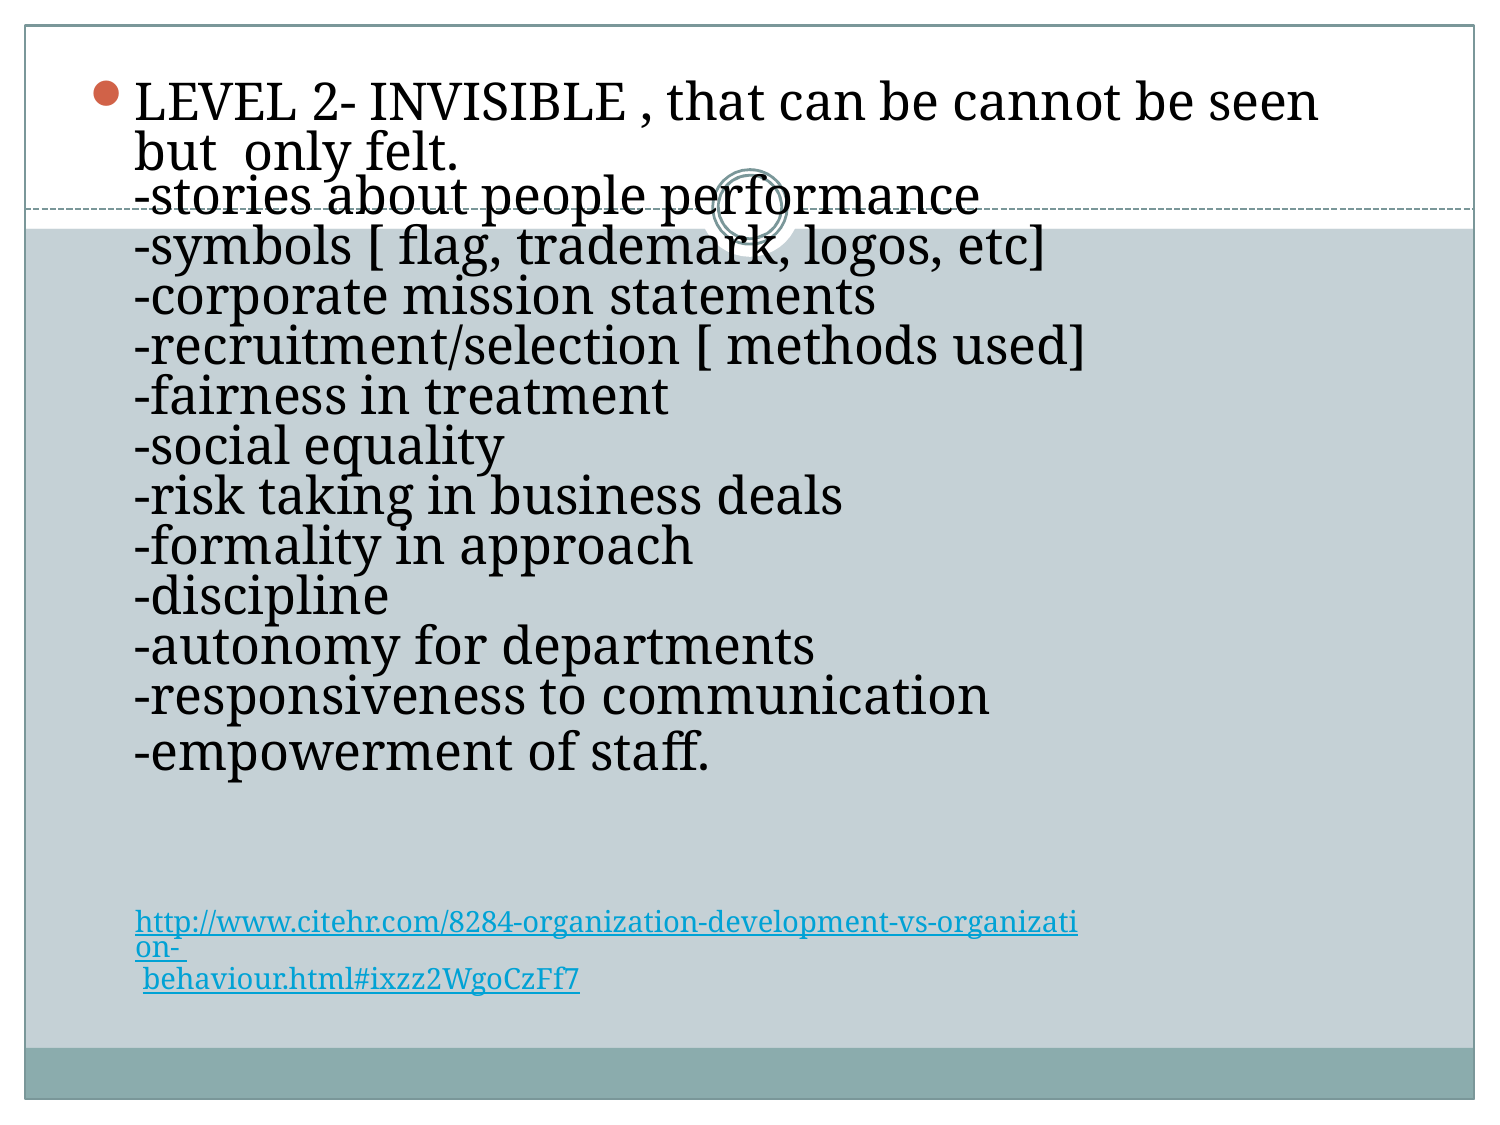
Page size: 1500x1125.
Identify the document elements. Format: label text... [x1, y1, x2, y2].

text_box http://www.citehr.com/8284-organization-development-vs-organization- behaviour.html#ixzz2WgoCzFf7 [132, 897, 1094, 971]
text_box LEVEL 2- INVISIBLE , that can be cannot be seen but only felt. -stories about people performance -symbols [ flag, trademark, logos, etc] -corporate mission statements -recruitment/selection [ methods used] -fairness in treatment -social equality -risk taking in business deals -formality in approach -discipline -autonomy for departments -responsiveness to communication -empowerment of staff. [87, 66, 1376, 782]
